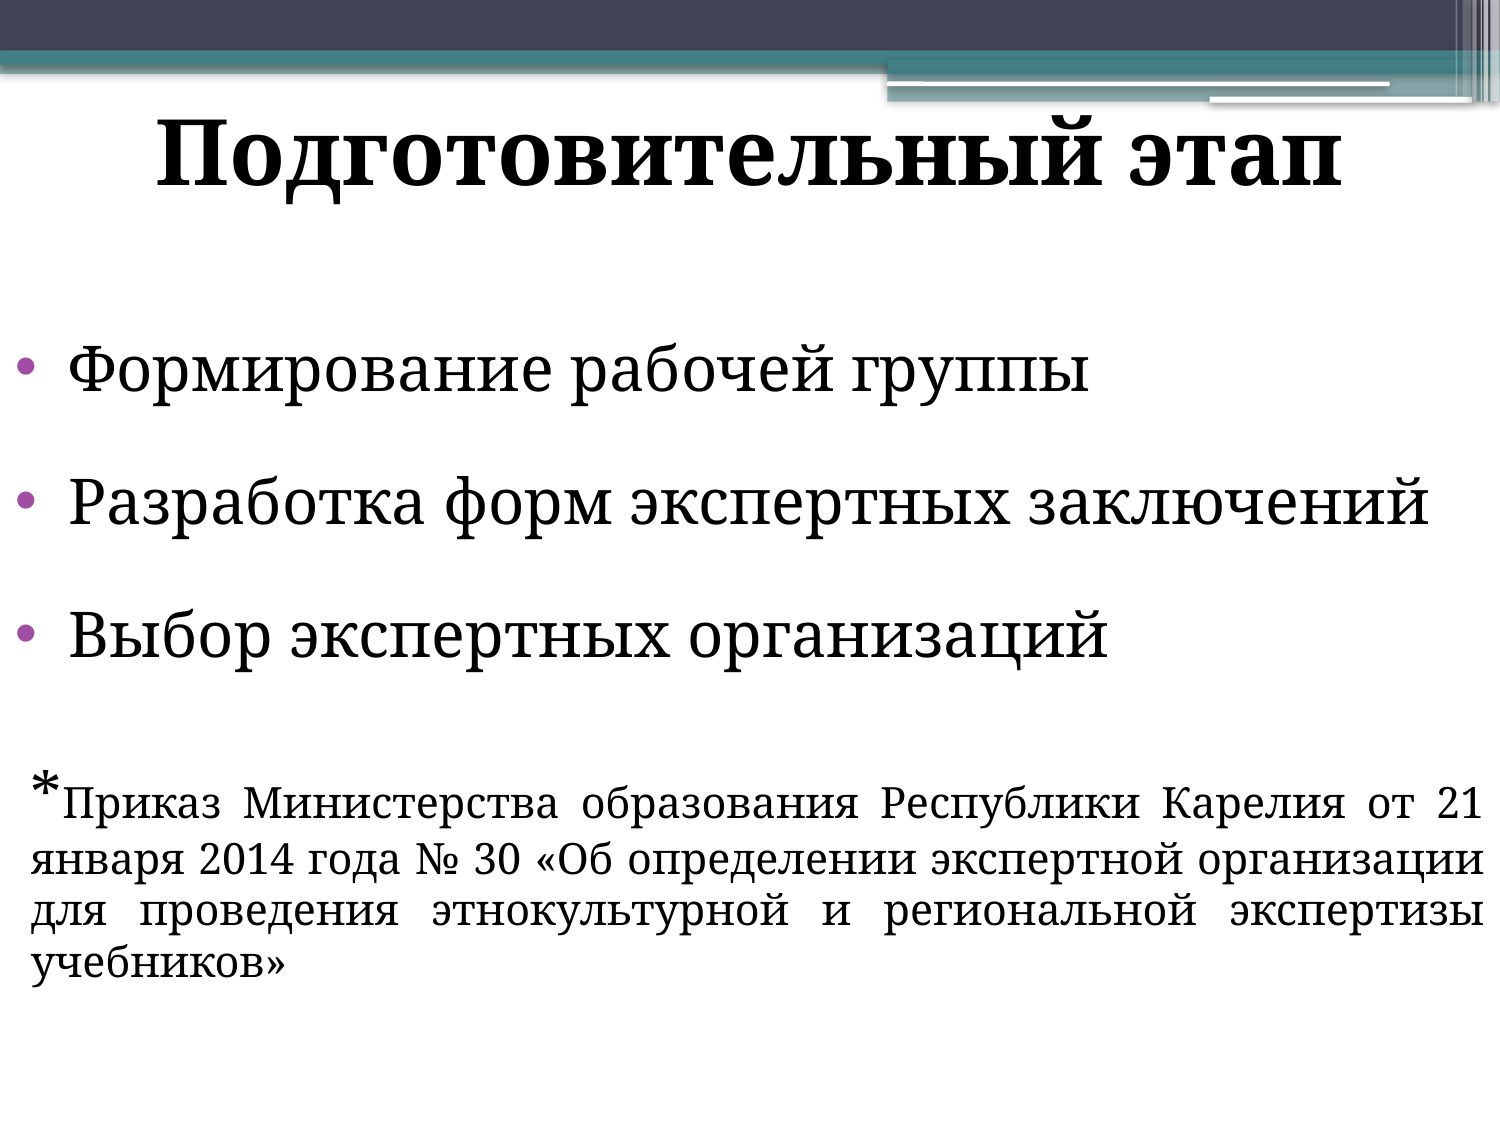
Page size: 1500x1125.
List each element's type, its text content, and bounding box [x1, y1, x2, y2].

title Подготовительный этап [0, 90, 1500, 209]
list Формирование рабочей группы Разработка форм экспертных заключений Выбор экспертных организаций *Приказ Министерства образования Республики Карелия от 21 января 2014 года № 30 «Об определении экспертной организации для проведения этнокультурной и региональной экспертизы учебников» [0, 267, 1500, 998]
